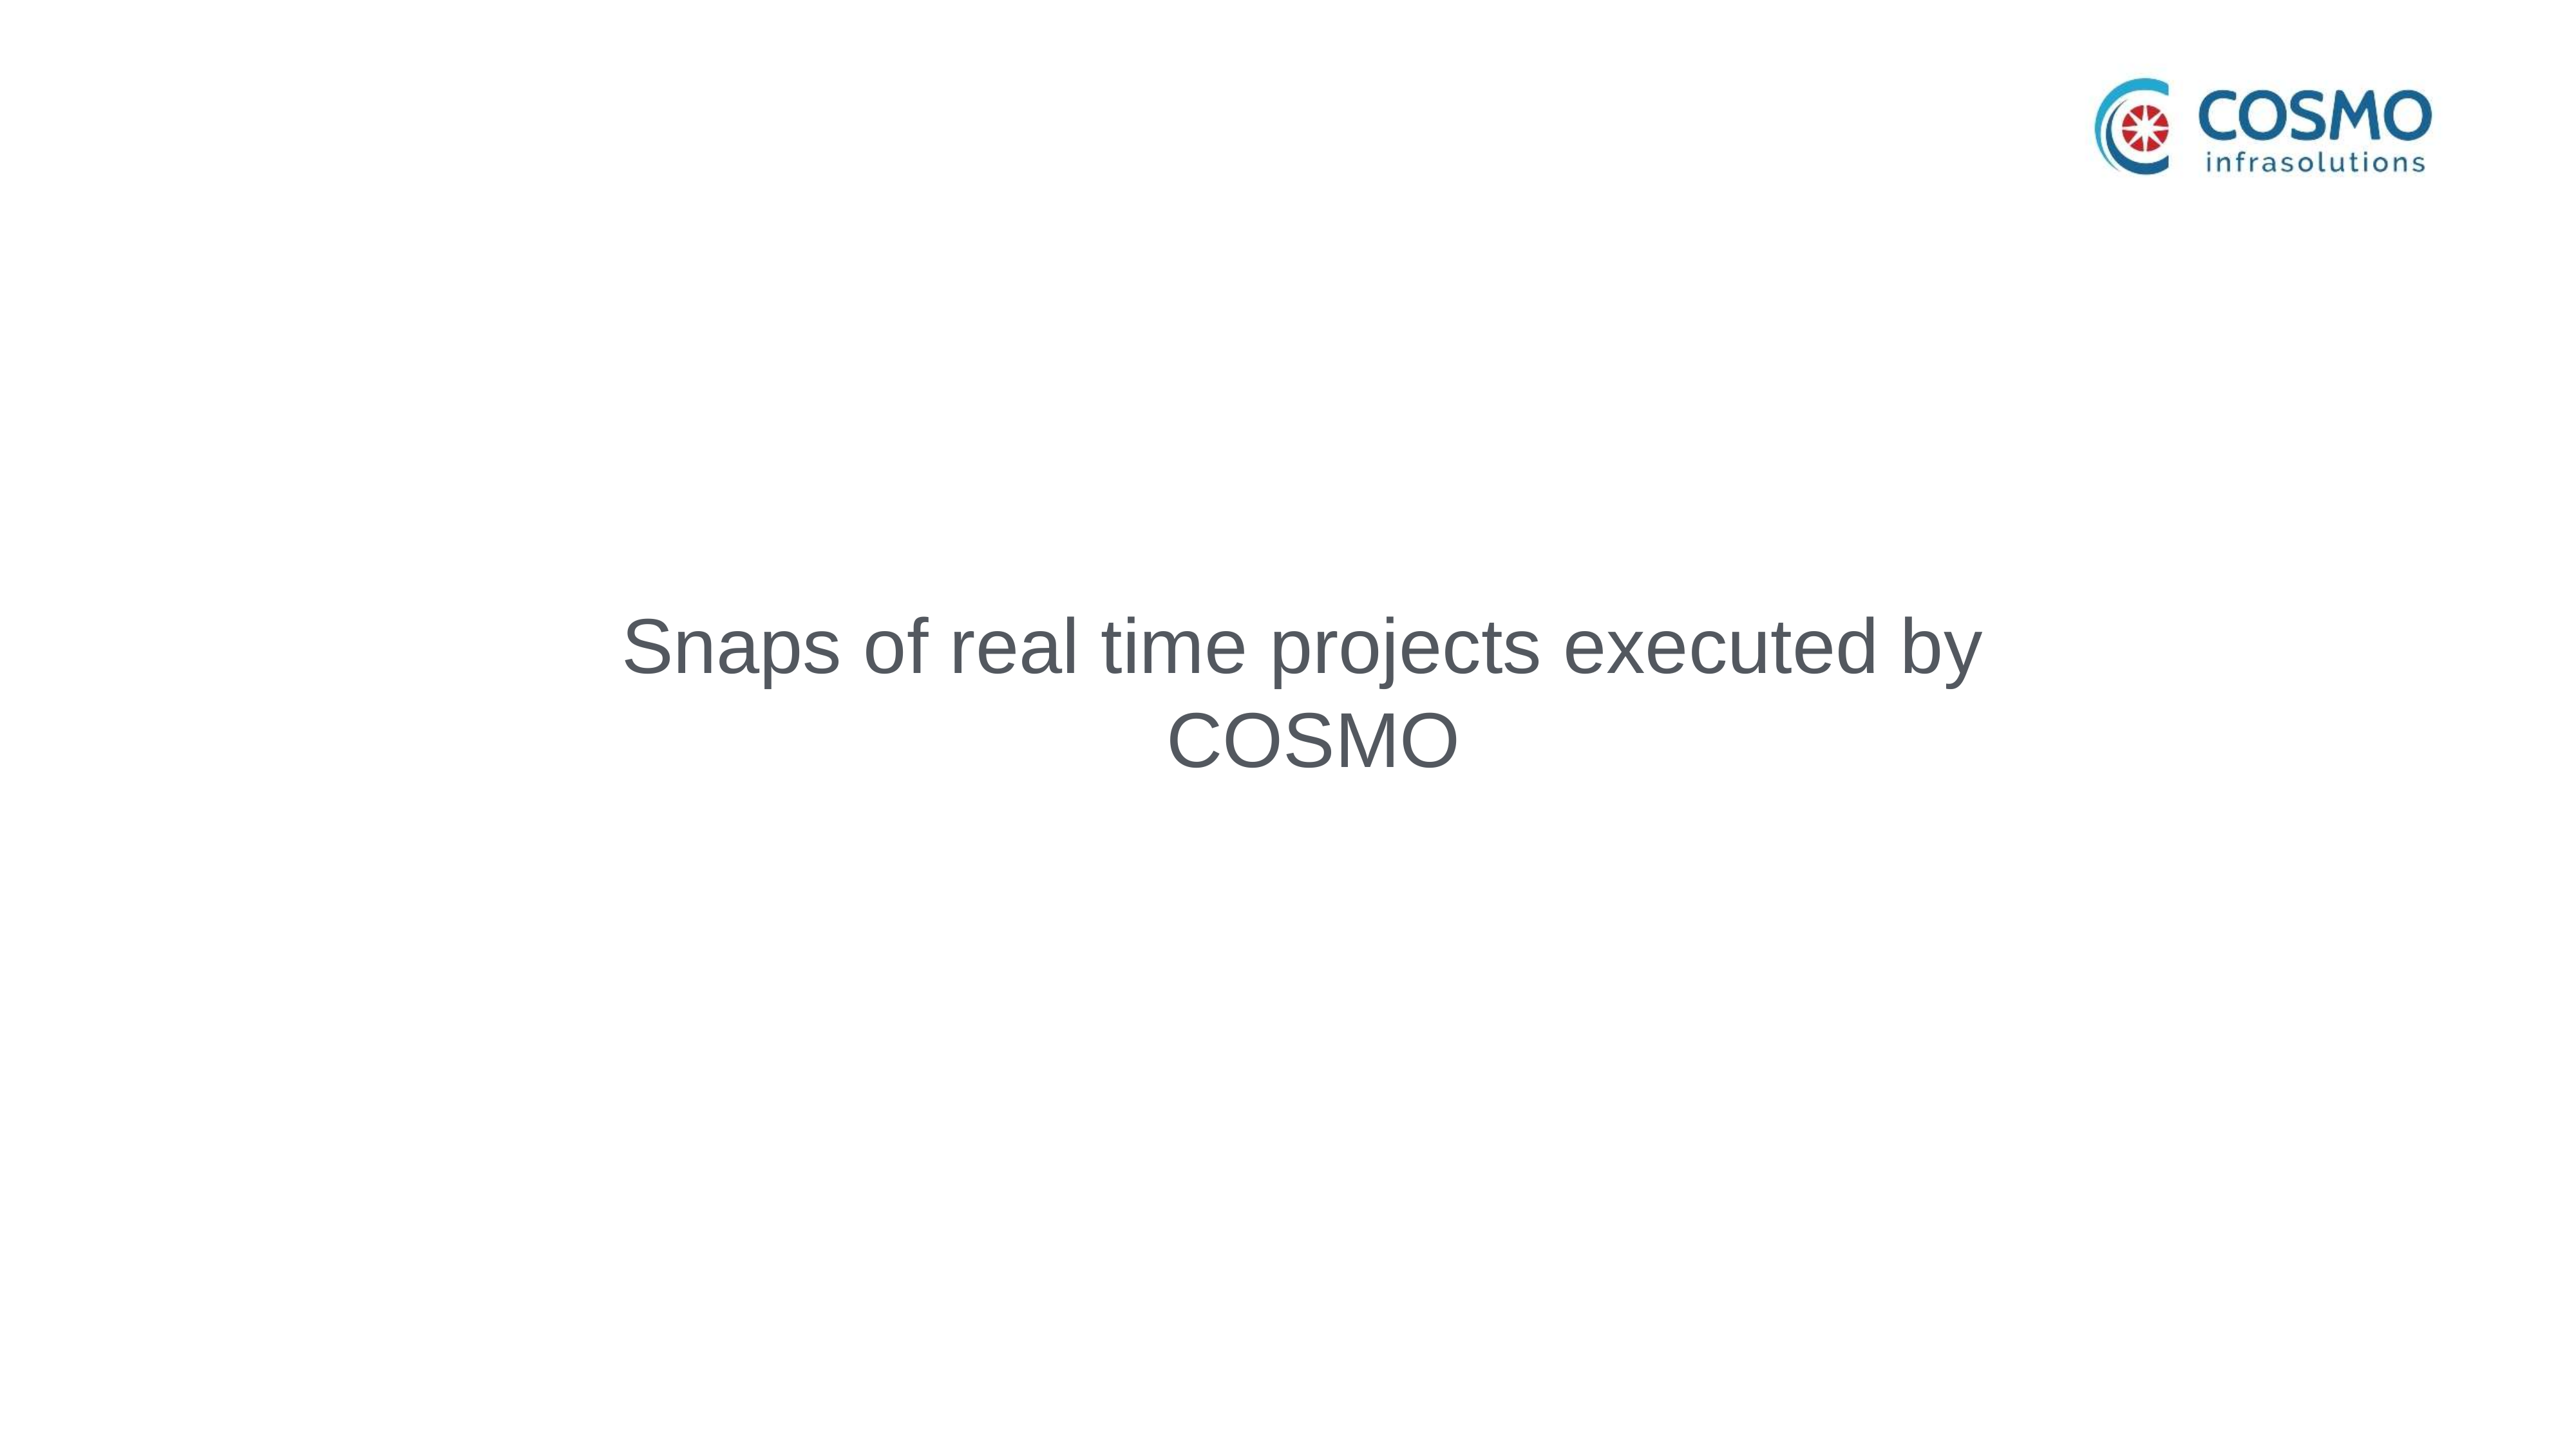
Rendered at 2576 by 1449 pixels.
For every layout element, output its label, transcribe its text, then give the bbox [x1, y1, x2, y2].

text_box Snaps of real time projects executed by COSMO [426, 595, 2201, 788]
picture [2070, 0, 2449, 263]
